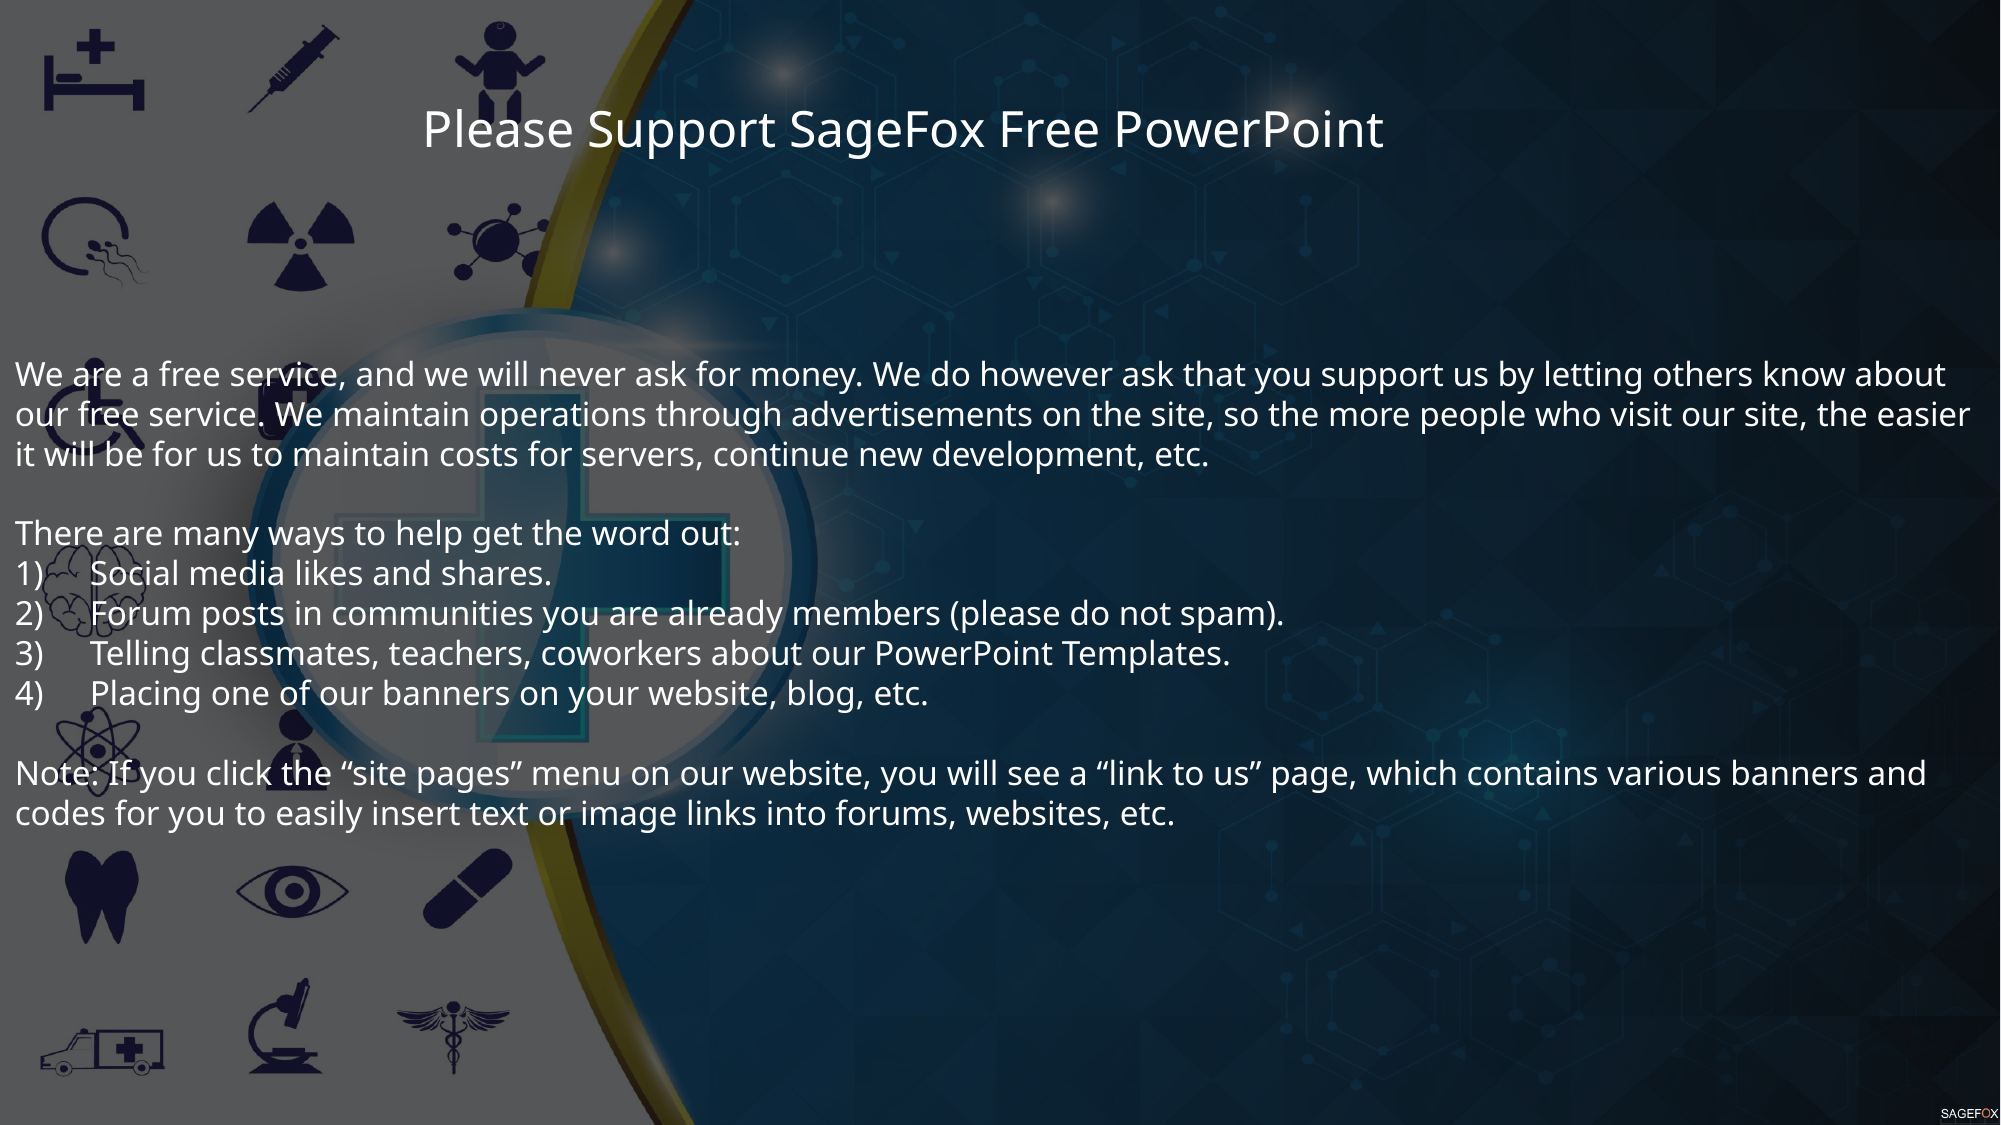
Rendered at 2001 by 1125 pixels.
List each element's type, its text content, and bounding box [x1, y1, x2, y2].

text_box We are a free service, and we will never ask for money. We do however ask that you support us by letting others know about our free service. We maintain operations through advertisements on the site, so the more people who visit our site, the easier it will be for us to maintain costs for servers, continue new development, etc. There are many ways to help get the word out: Social media likes and shares. Forum posts in communities you are already members (please do not spam). Telling classmates, teachers, coworkers about our PowerPoint Templates. Placing one of our banners on your website, blog, etc. Note: If you click the “site pages” menu on our website, you will see a “link to us” page, which contains various banners and codes for you to easily insert text or image links into forums, websites, etc. [0, 0, 2000, 1125]
title Please Support SageFox Free PowerPoint [363, 72, 1444, 190]
